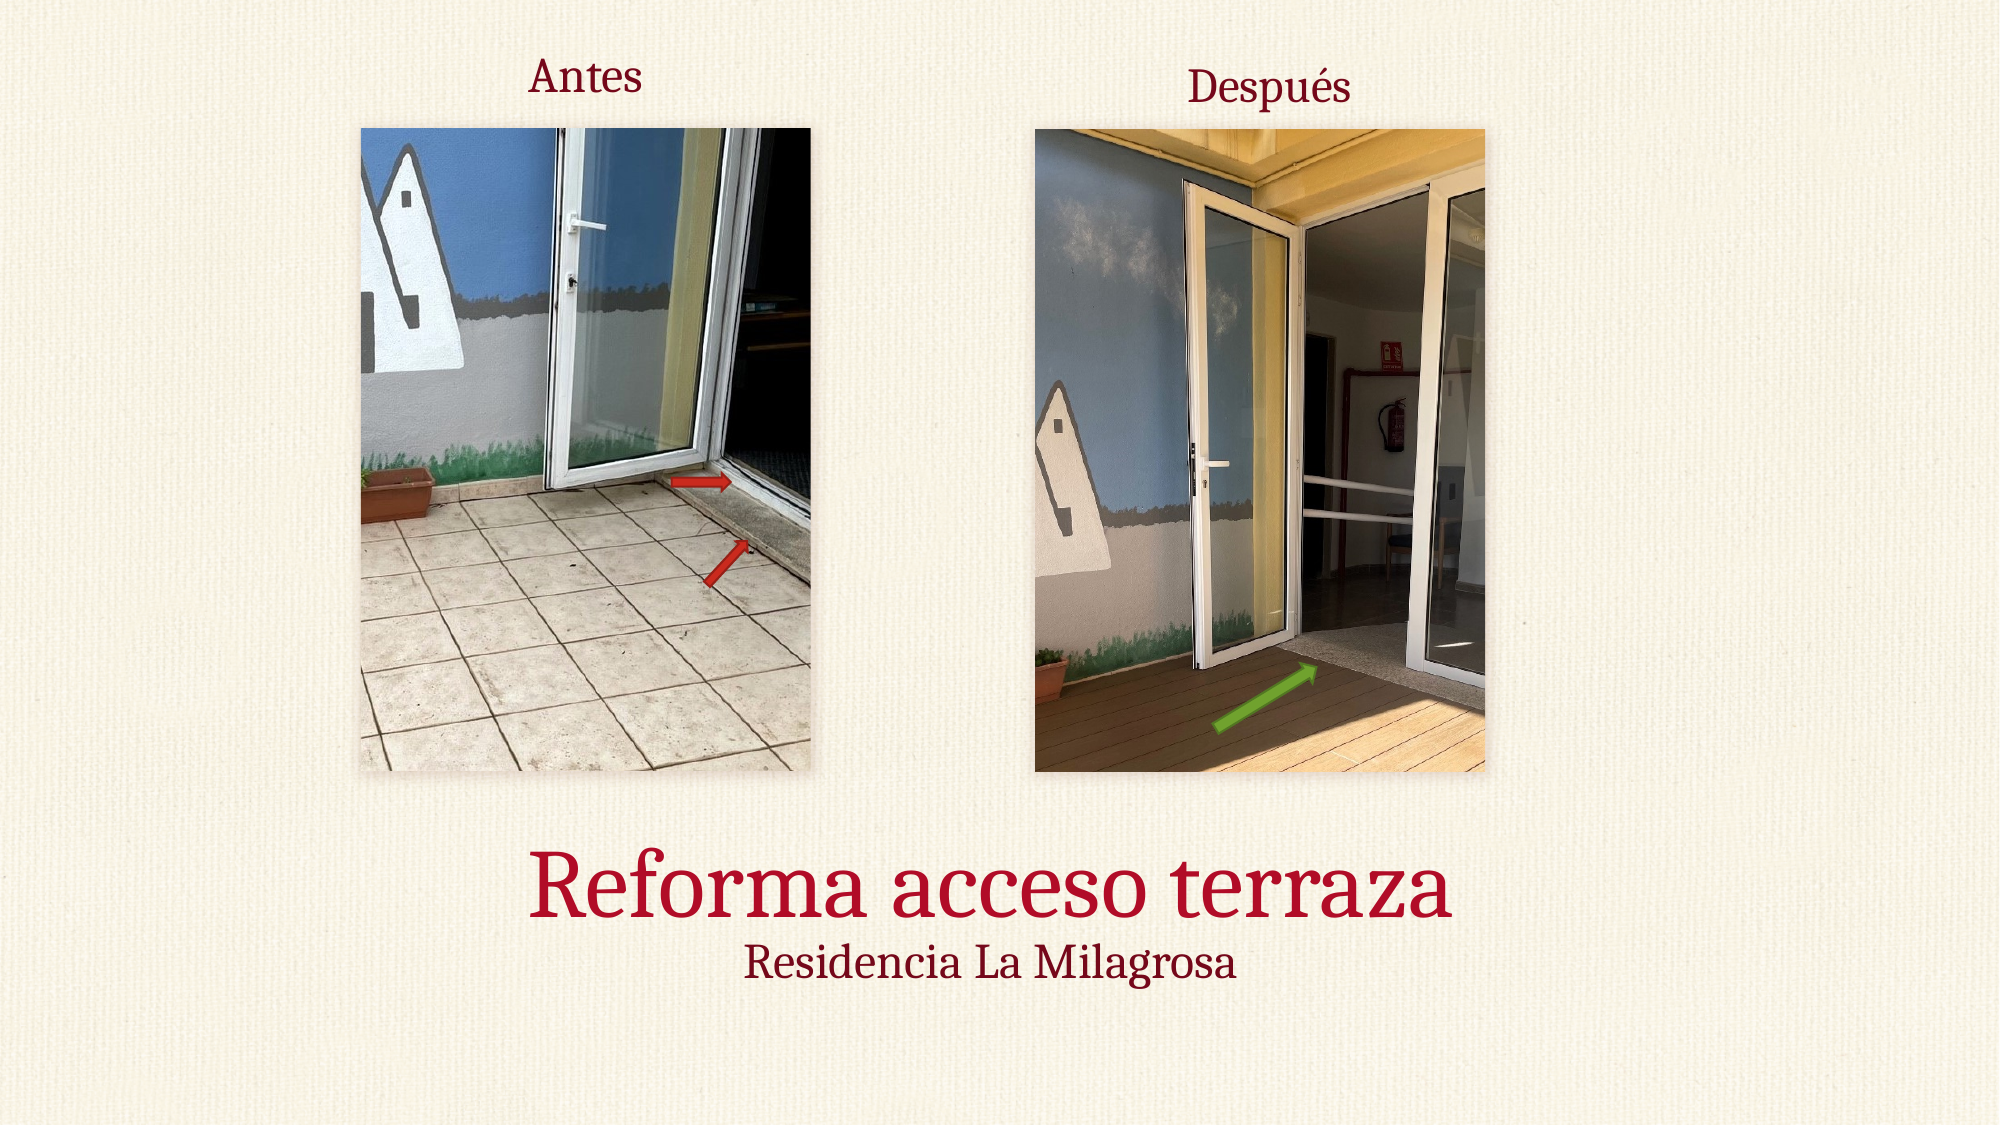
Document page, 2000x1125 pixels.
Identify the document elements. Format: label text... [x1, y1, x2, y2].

subtitle Antes [360, 41, 811, 117]
picture [0, 0, 2000, 1125]
title Reforma acceso terraza Residencia La Milagrosa [249, 875, 1733, 997]
list Después [1035, 52, 1497, 121]
